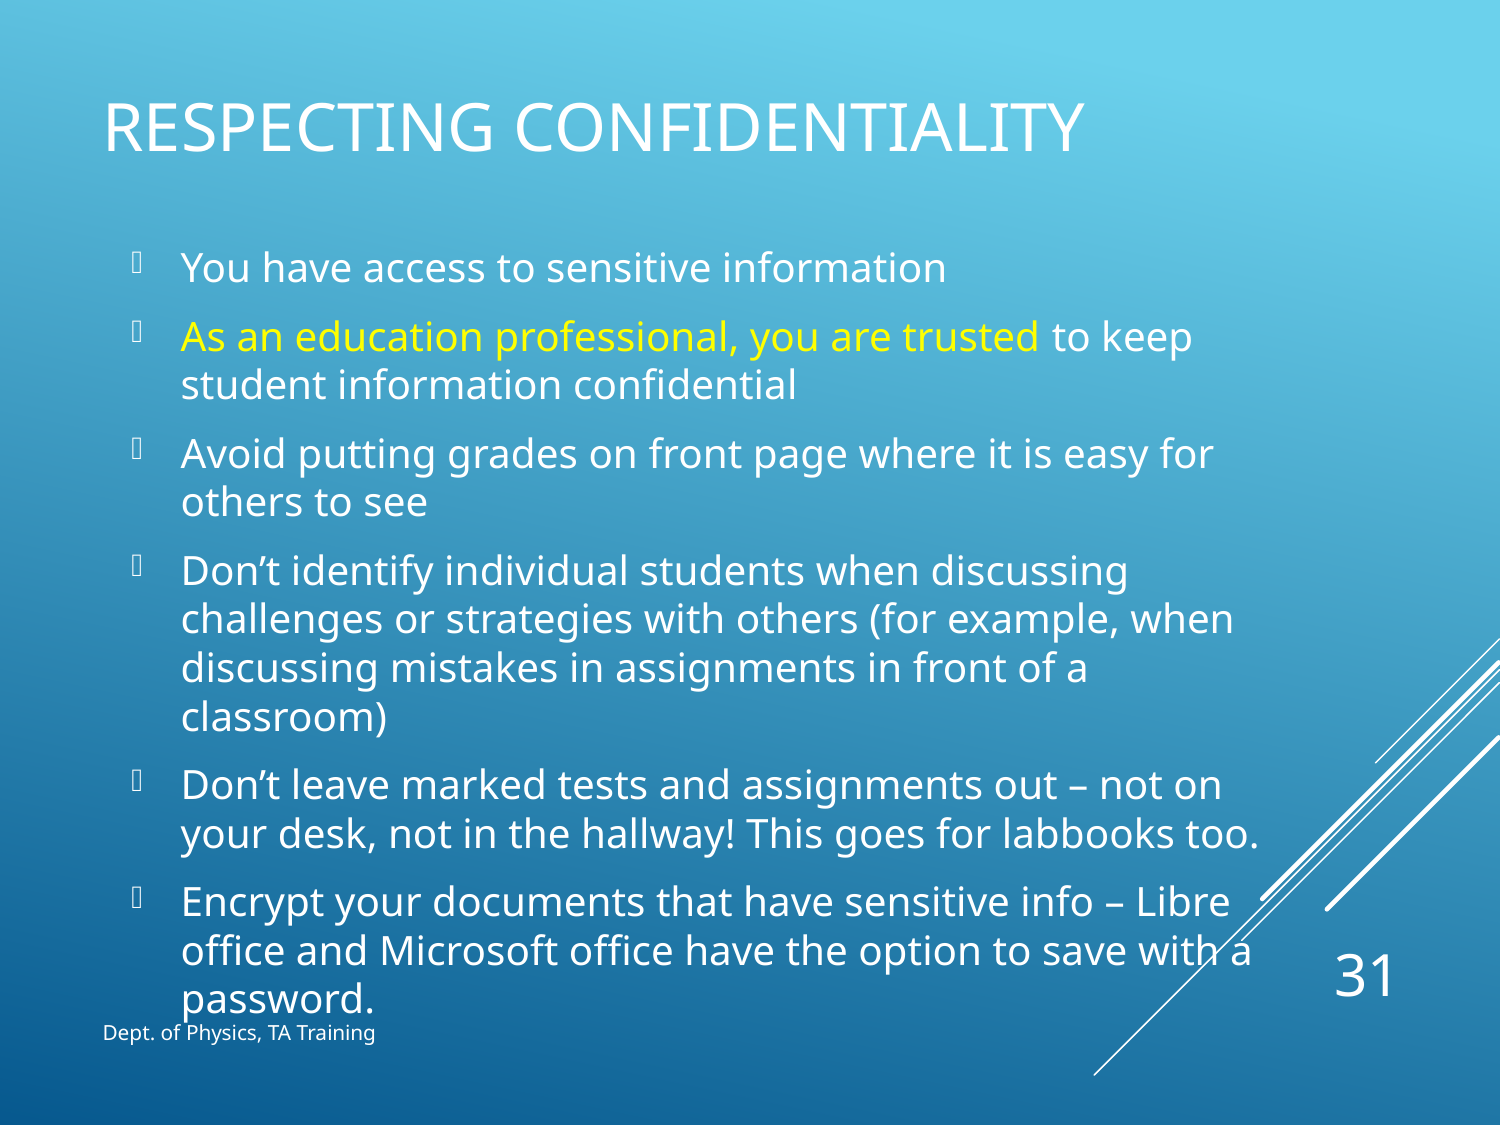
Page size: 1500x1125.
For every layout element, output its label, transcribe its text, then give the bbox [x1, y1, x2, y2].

title Respecting confidentiality [87, 0, 1163, 250]
footer Dept. of Physics, TA Training [87, 1012, 1041, 1073]
list You have access to sensitive information As an education professional, you are trusted to keep student information confidential Avoid putting grades on front page where it is easy for others to see Don’t identify individual students when discussing challenges or strategies with others (for example, when discussing mistakes in assignments in front of a classroom) Don’t leave marked tests and assignments out – not on your desk, not in the hallway! This goes for labbooks too. Encrypt your documents that have sensitive info – Libre office and Microsoft office have the option to save with a password. [116, 234, 1280, 1043]
slide_number 31 [1280, 915, 1416, 1025]
